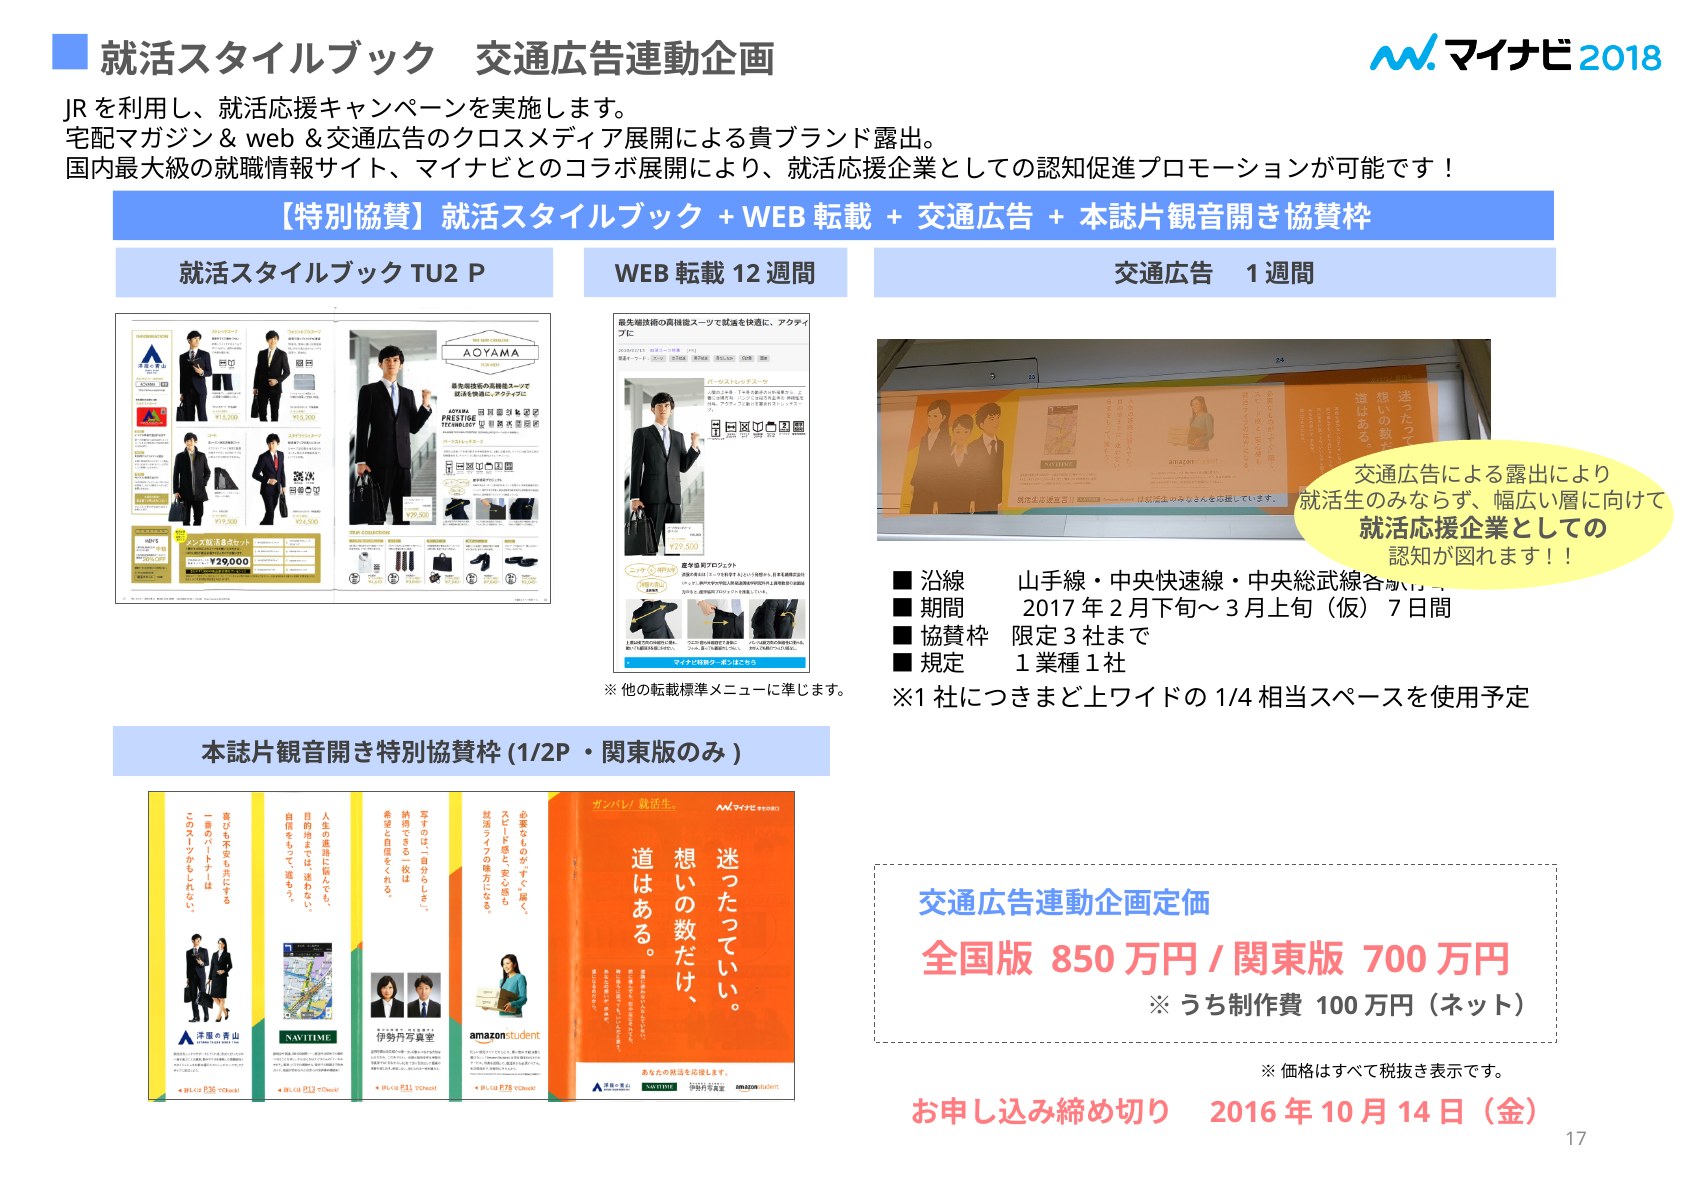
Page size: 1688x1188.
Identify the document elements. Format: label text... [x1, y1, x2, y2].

text_box 交通広告 1週間 [874, 247, 1557, 298]
text_box ※1社につきまど上ワイドの1/4相当スペースを使用予定 [877, 674, 1576, 719]
text_box [872, 862, 1558, 1045]
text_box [148, 791, 795, 1102]
text_box ※他の転載標準メニューに準じます。 [588, 672, 880, 706]
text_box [877, 338, 1491, 541]
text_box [613, 313, 810, 674]
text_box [115, 307, 555, 605]
text_box 本誌片観音開き特別協賛枠(1/2P・関東版のみ) [112, 726, 830, 776]
text_box 【特別協賛】就活スタイルブック + WEB転載 + 交通広告 + 本誌片観音開き協賛枠 [112, 190, 1554, 241]
text_box ■沿線 山手線・中央快速線・中央総武線各駅停車 ■期間 2017年2月下旬～3月上旬（仮）7日間 ■協賛枠 限定3社まで ■規定 １業種１社 [877, 559, 1469, 684]
text_box JRを利用し、就活応援キャンペーンを実施します。 宅配マガジン＆web＆交通広告のクロスメディア展開による貴ブランド露出。 国内最大級の就職情報サイト、マイナビとのコラボ展開により、就活応援企業としての認知促進プロモーションが可能です！ [51, 85, 1679, 190]
text_box ※価格はすべて税抜き表示です。 [1245, 1053, 1527, 1088]
text_box お申し込み締め切り 2016年10月14日（金） [894, 1084, 1571, 1137]
text_box 就活スタイルブックTU2Ｐ [115, 247, 554, 298]
text_box 交通広告による露出により 就活生のみならず、幅広い層に向けて 就活応援企業としての 認知が図れます!！ [1315, 439, 1674, 590]
text_box WEB転載12週間 [583, 247, 848, 298]
text_box 交通広告連動企画定価 [904, 877, 1227, 927]
picture [1354, 17, 1677, 85]
picture [1608, 50, 1619, 66]
slide_number 17 [1209, 1096, 1604, 1160]
title 就活スタイルブック 交通広告連動企画 [84, 26, 1604, 89]
